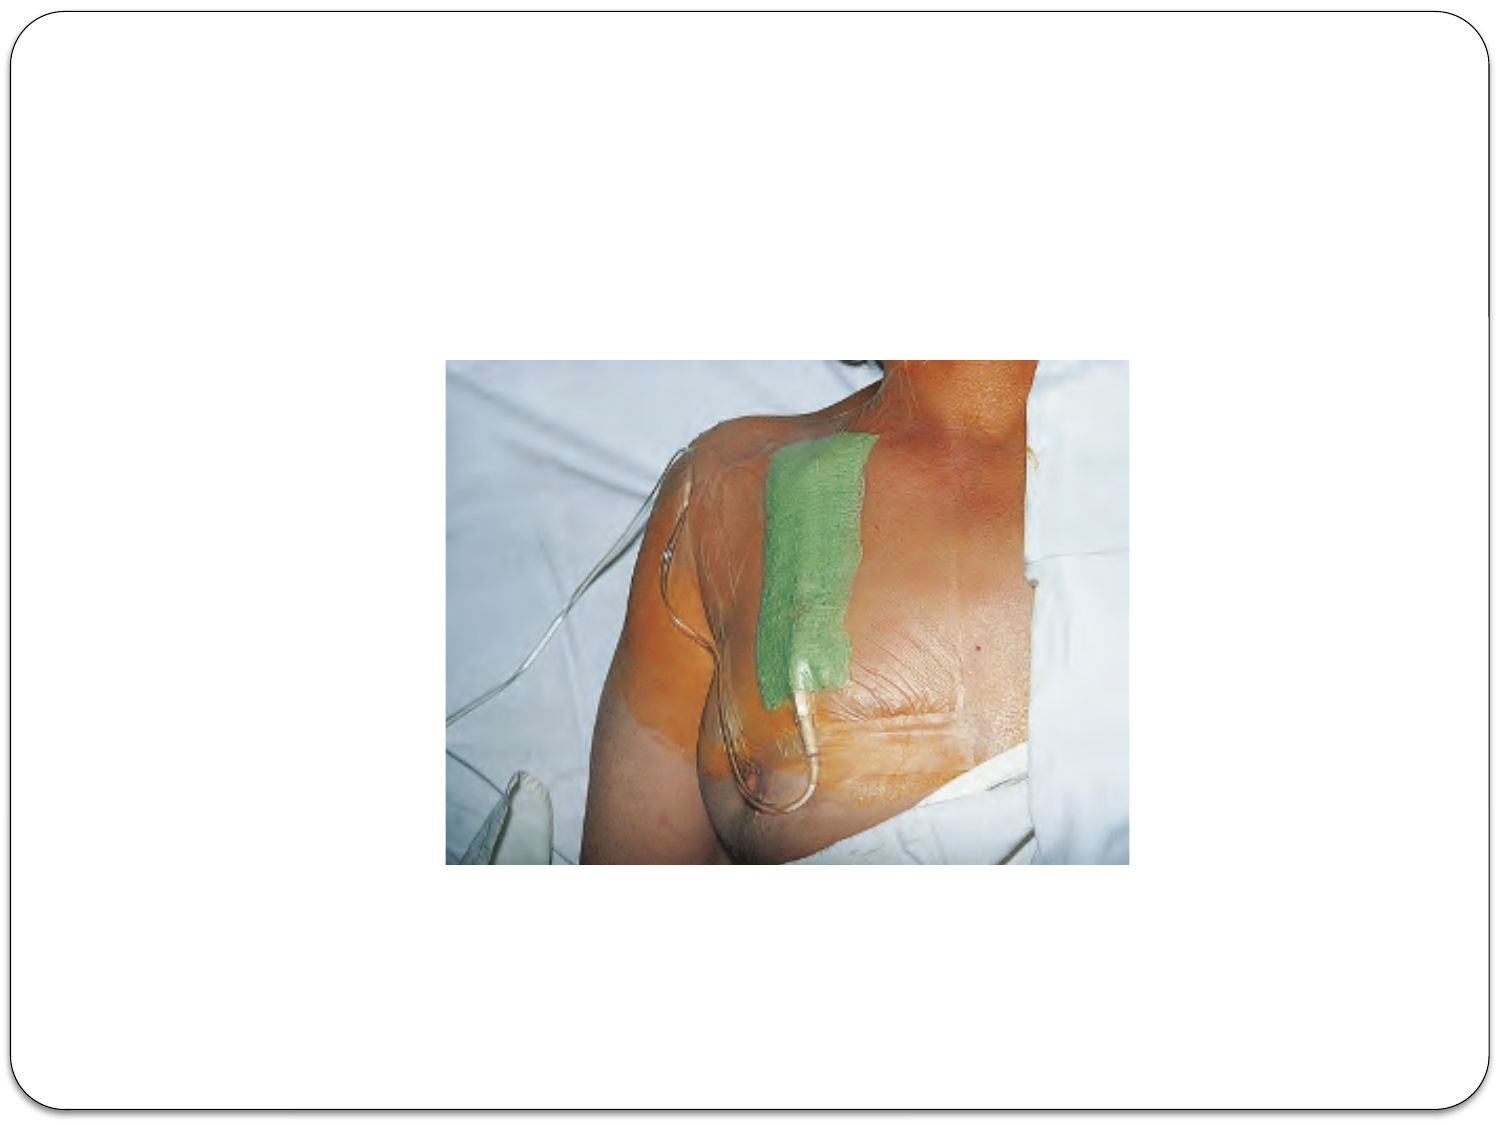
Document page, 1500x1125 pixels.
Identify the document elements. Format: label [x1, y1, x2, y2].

list [445, 360, 1130, 865]
